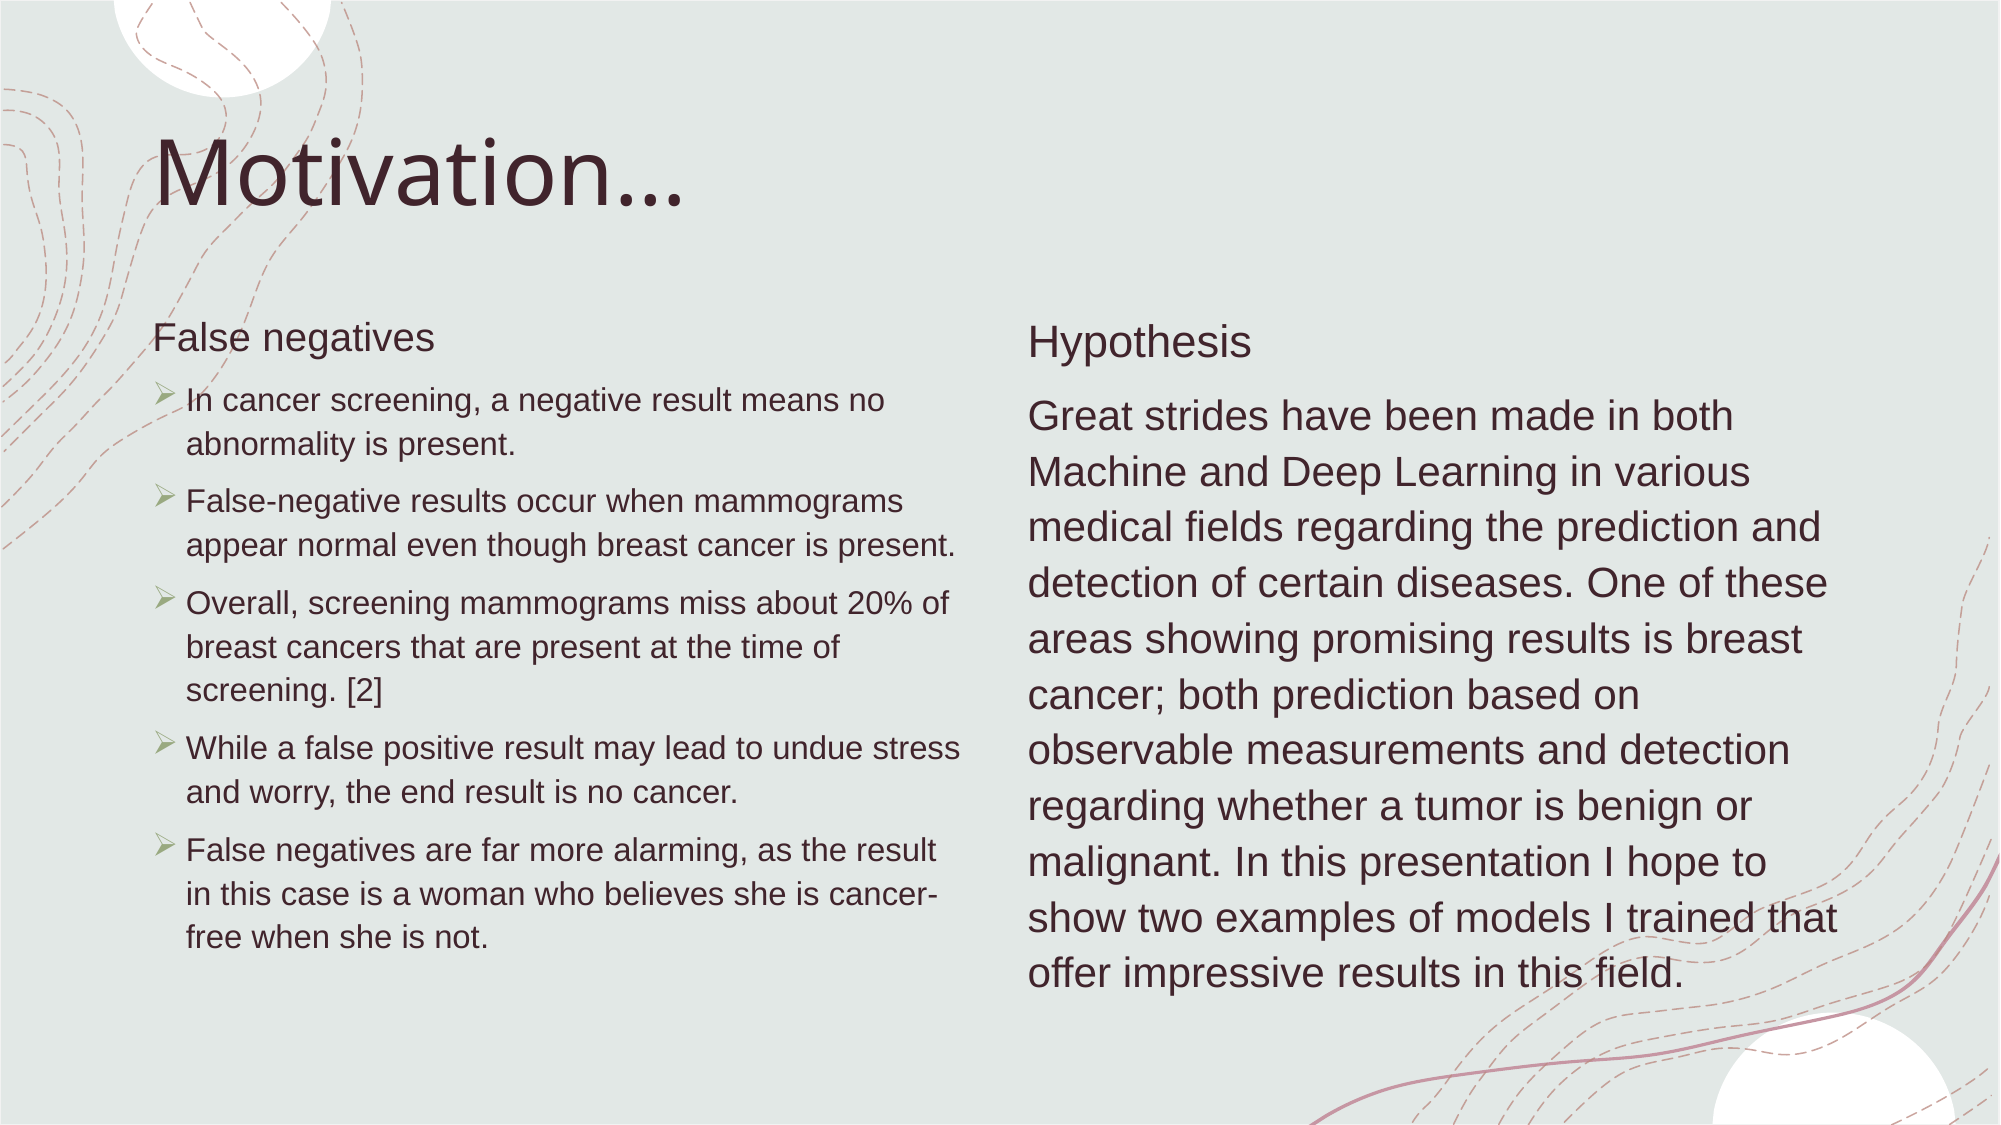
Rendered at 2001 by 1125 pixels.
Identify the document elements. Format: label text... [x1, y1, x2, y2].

list False negatives In cancer screening, a negative result means no abnormality is present. False-negative results occur when mammograms appear normal even though breast cancer is present. Overall, screening mammograms miss about 20% of breast cancers that are present at the time of screening. [2] While a false positive result may lead to undue stress and worry, the end result is no cancer. False negatives are far more alarming, as the result in this case is a woman who believes she is cancer-free when she is not. [137, 299, 988, 1014]
list Hypothesis Great strides have been made in both Machine and Deep Learning in various medical fields regarding the prediction and detection of certain diseases. One of these areas showing promising results is breast cancer; both prediction based on observable measurements and detection regarding whether a tumor is benign or malignant. In this presentation I hope to show two examples of models I trained that offer impressive results in this field. [1012, 299, 1863, 1014]
title Motivation… [137, 59, 1863, 278]
